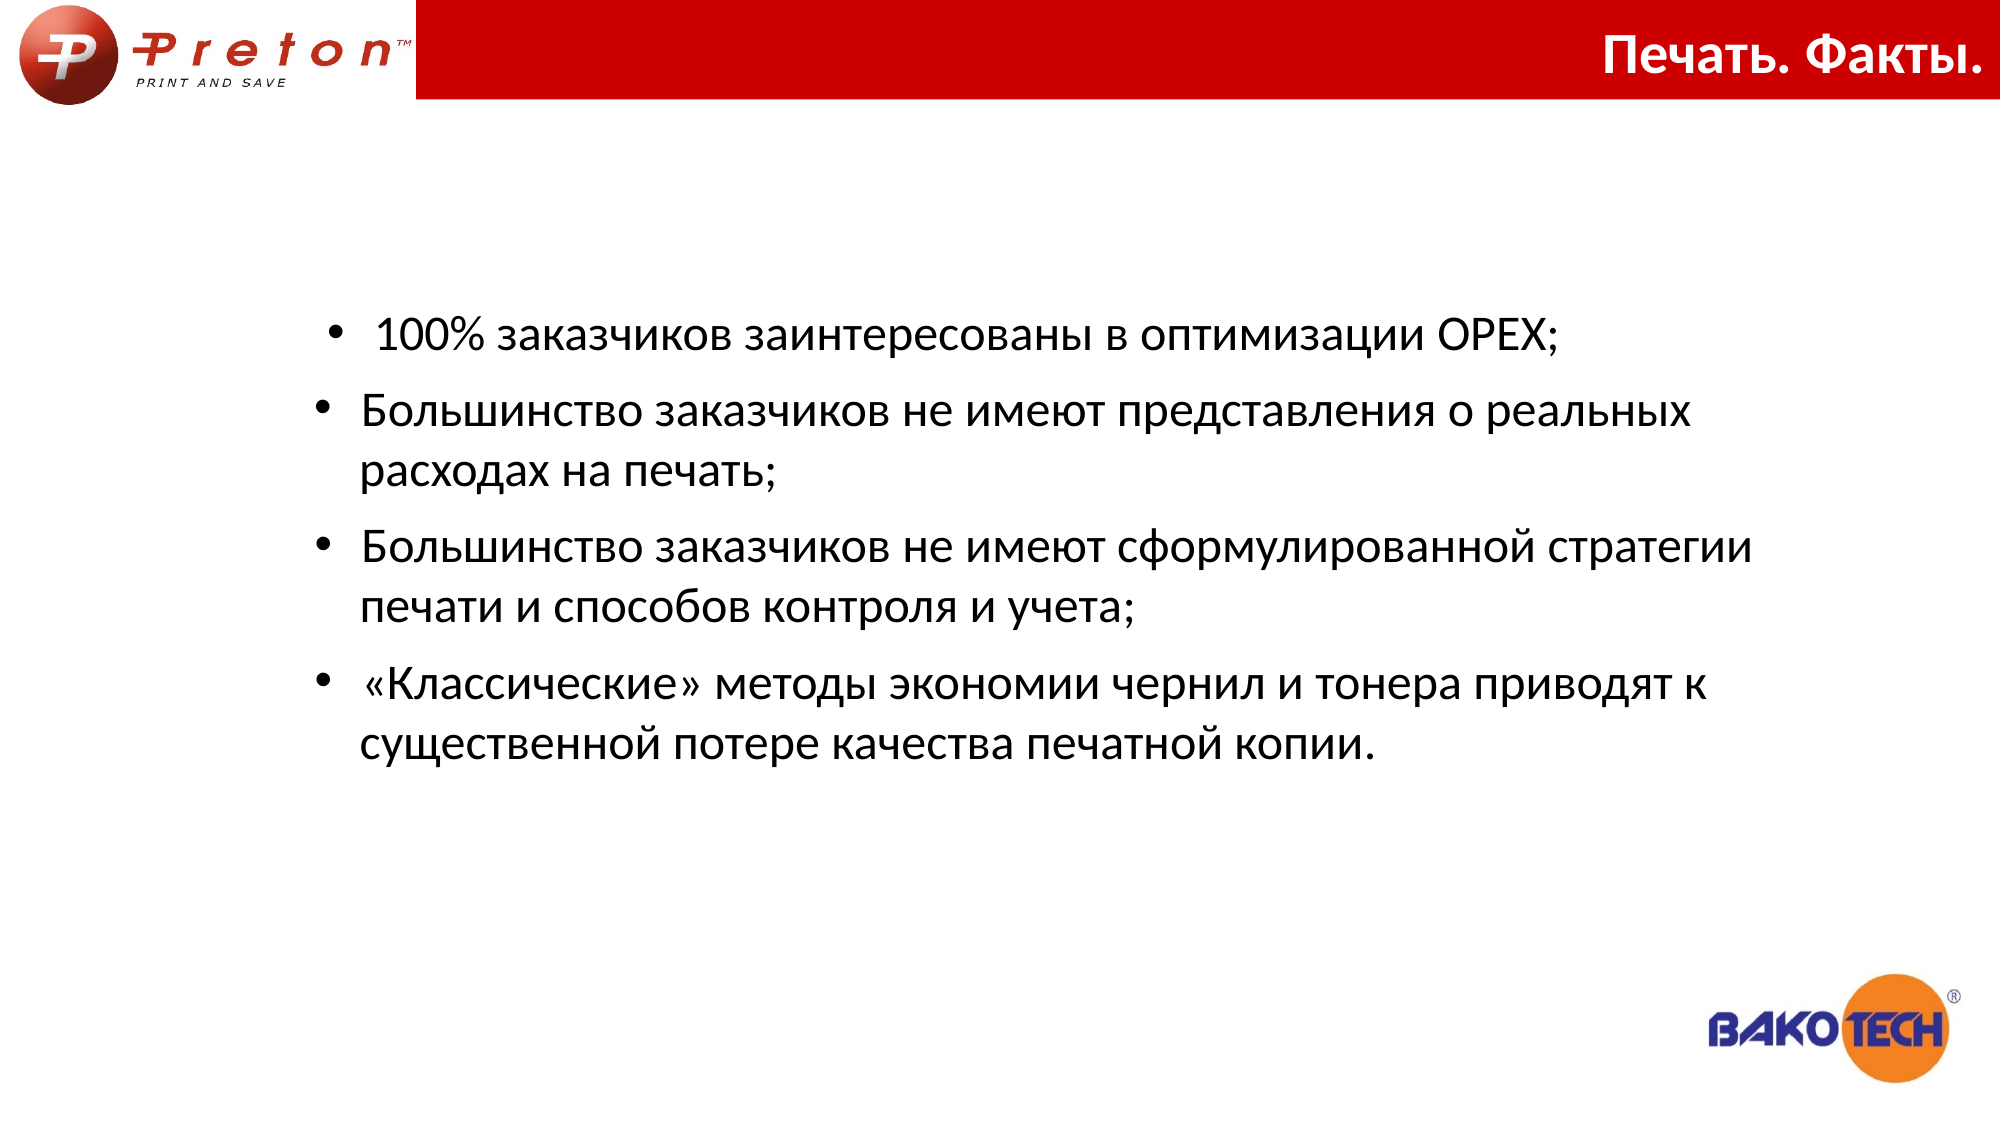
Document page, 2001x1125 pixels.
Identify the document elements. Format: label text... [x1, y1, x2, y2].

text_box 100% заказчиков заинтересованы в оптимизации OPEX; [312, 293, 1575, 369]
picture [0, 0, 416, 113]
text_box Печать. Факты. [416, 0, 2000, 100]
text_box «Классические» методы экономии чернил и тонера приводят к существенной потере качества печатной копии. [299, 641, 1734, 777]
picture [1705, 972, 1965, 1088]
text_box Большинство заказчиков не имеют представления о реальных расходах на печать; [299, 369, 1719, 504]
text_box Большинство заказчиков не имеют сформулированной стратегии печати и способов контроля и учета; [299, 505, 1769, 641]
